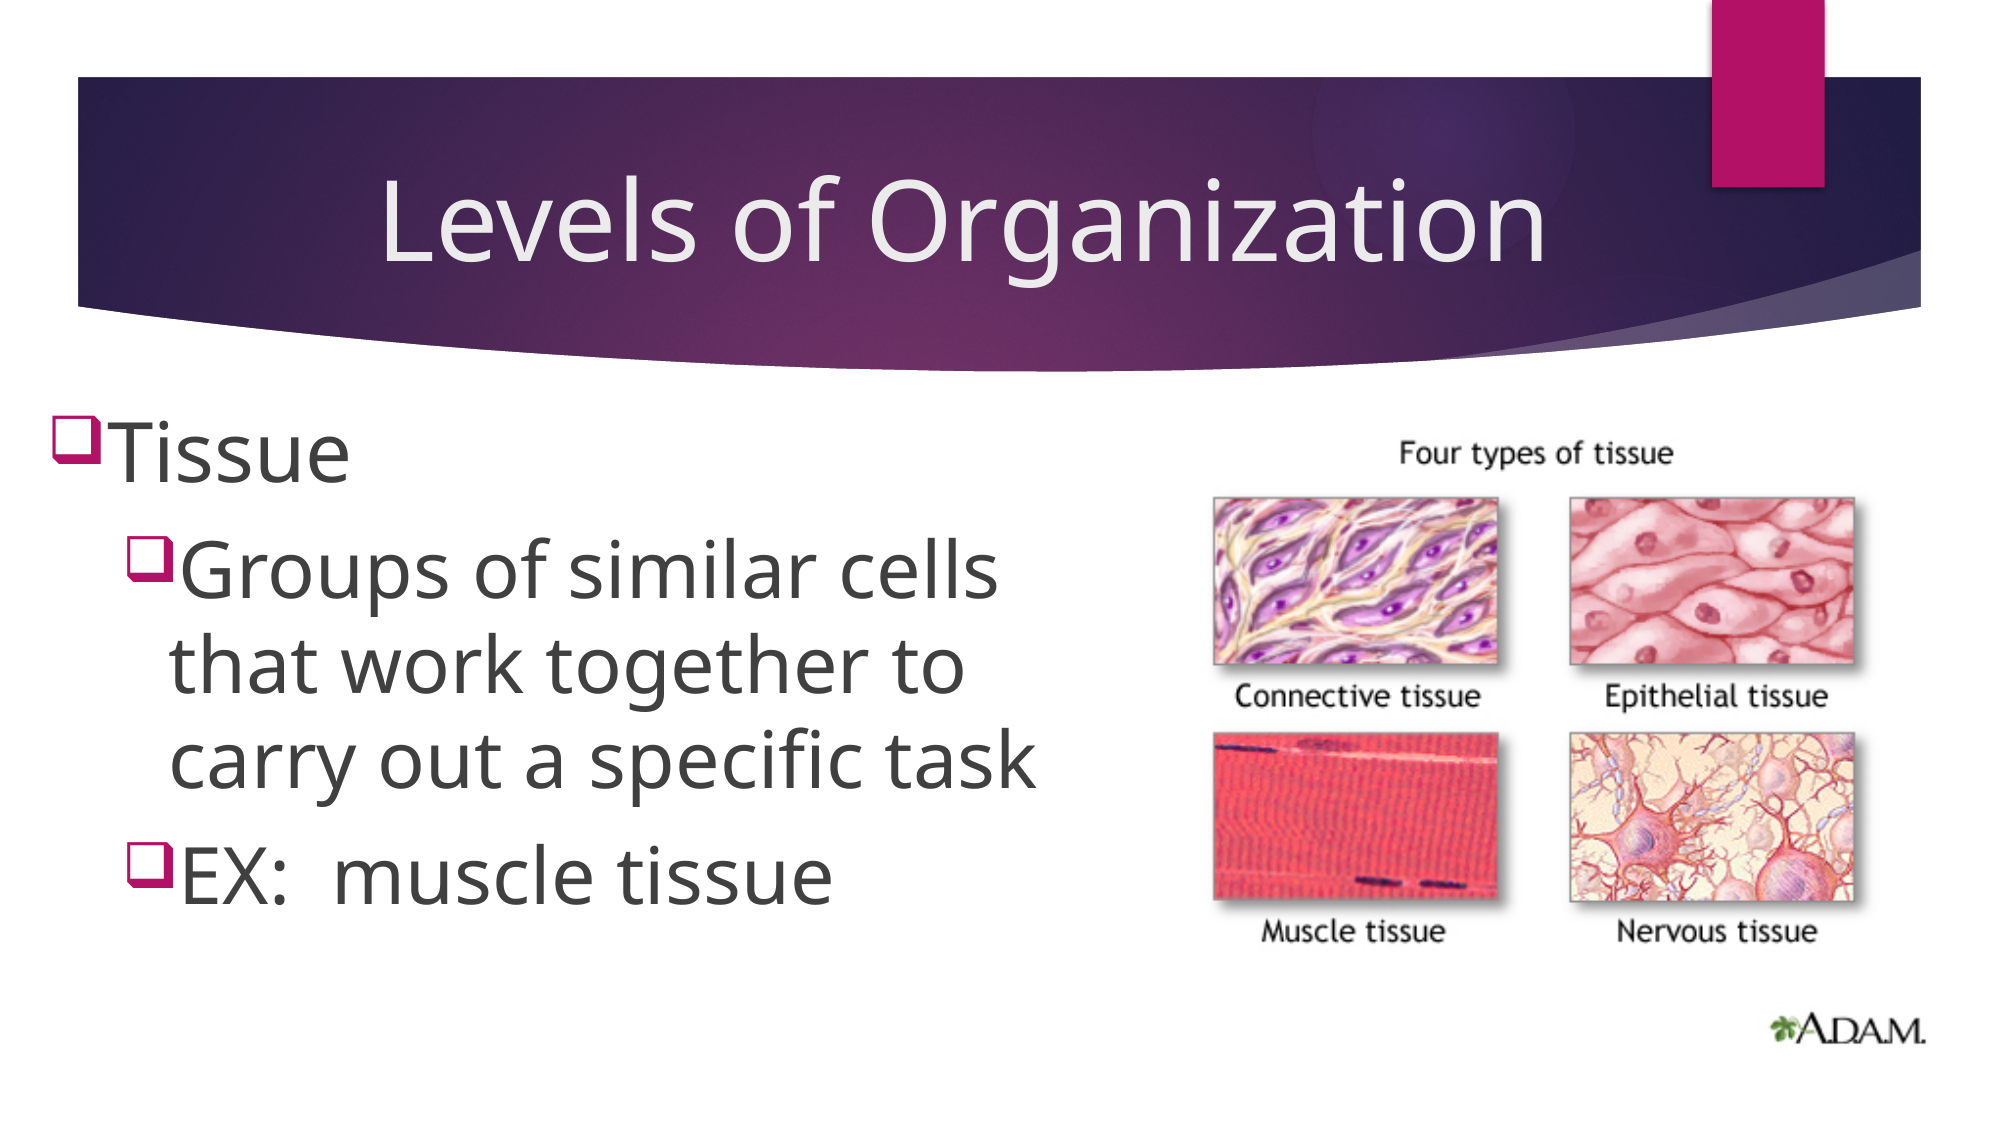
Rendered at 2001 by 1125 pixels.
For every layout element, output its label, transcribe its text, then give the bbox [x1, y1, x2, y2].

picture [1147, 421, 1931, 1048]
title Levels of Organization [205, 158, 1724, 275]
list Tissue Groups of similar cells that work together to carry out a specific task EX: muscle tissue [32, 391, 1185, 1107]
